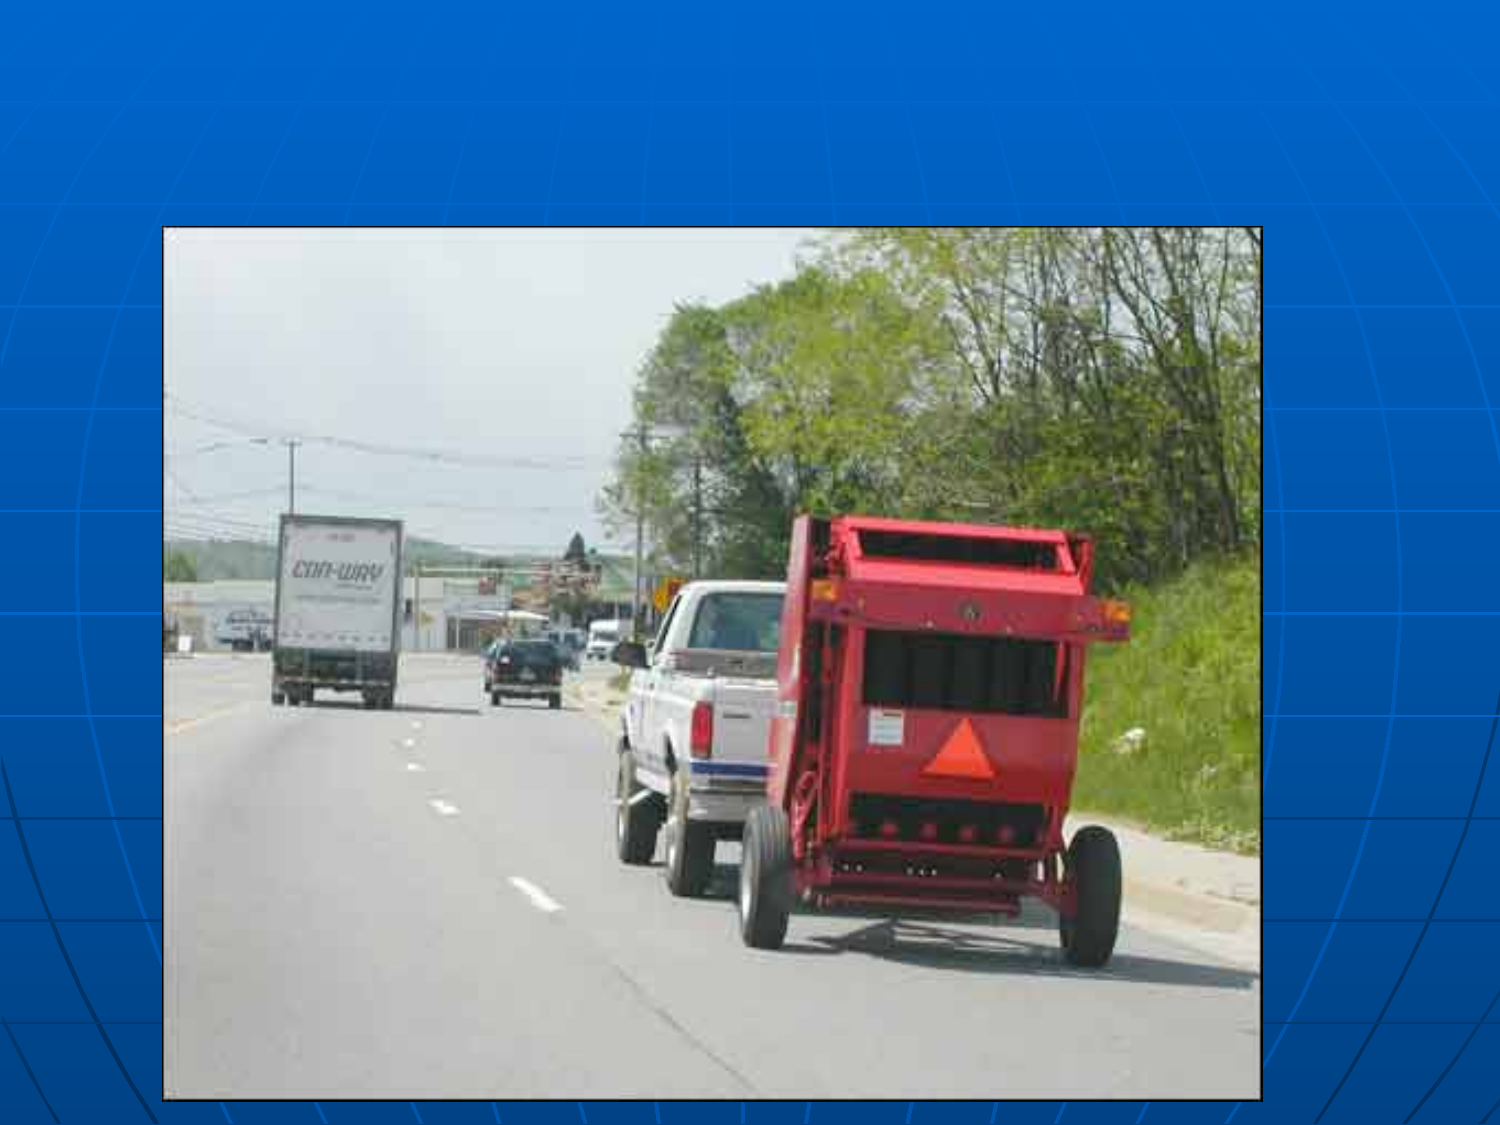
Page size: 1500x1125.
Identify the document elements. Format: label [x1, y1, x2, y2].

list [162, 225, 1263, 1102]
